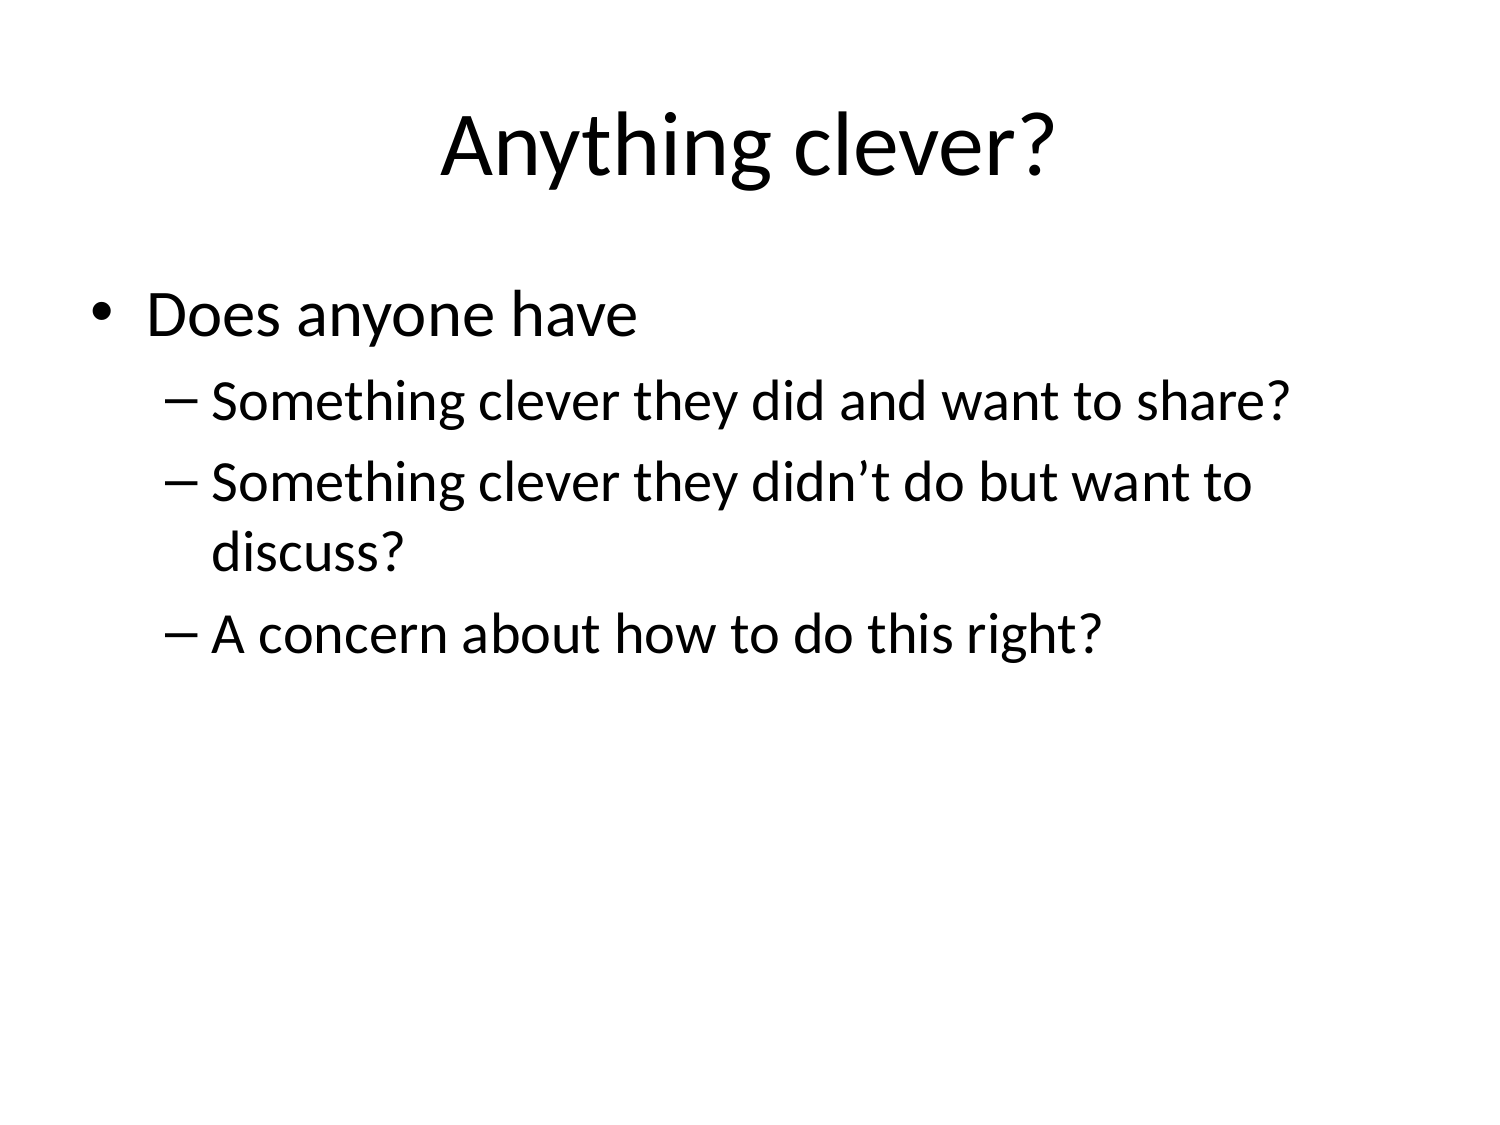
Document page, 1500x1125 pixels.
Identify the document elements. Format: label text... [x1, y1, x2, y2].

list Does anyone have Something clever they did and want to share? Something clever they didn’t do but want to discuss? A concern about how to do this right? [75, 262, 1425, 1005]
title Anything clever? [75, 45, 1425, 233]
